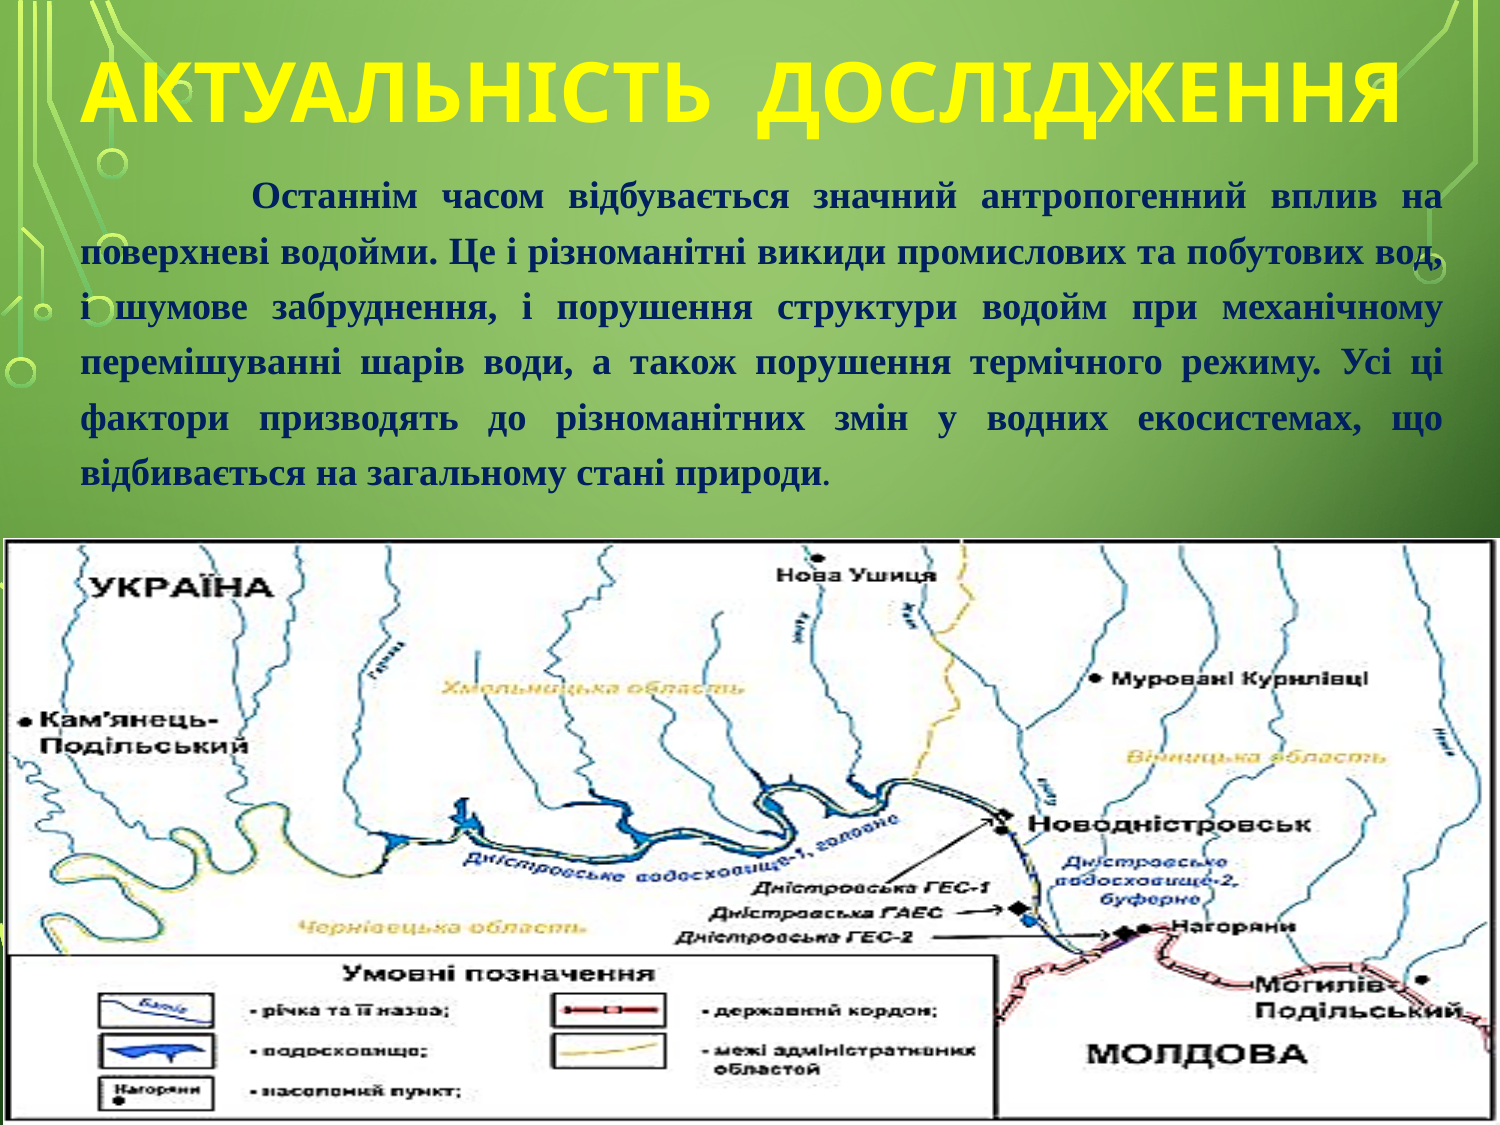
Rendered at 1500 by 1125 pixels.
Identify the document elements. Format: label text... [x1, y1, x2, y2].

picture [2, 538, 1500, 1125]
title Актуальність дослідження [64, 19, 1459, 148]
list Останнім часом відбувається значний антропогенний вплив на поверхневі водойми. Це і різноманітні викиди промислових та побутових вод, і шумове забруднення, і порушення структури водойм при механічному перемішуванні шарів води, а також порушення термічного режиму. Усі ці фактори призводять до різноманітних змін у водних екосистемах, що відбивається на загальному стані природи. [64, 148, 1459, 503]
